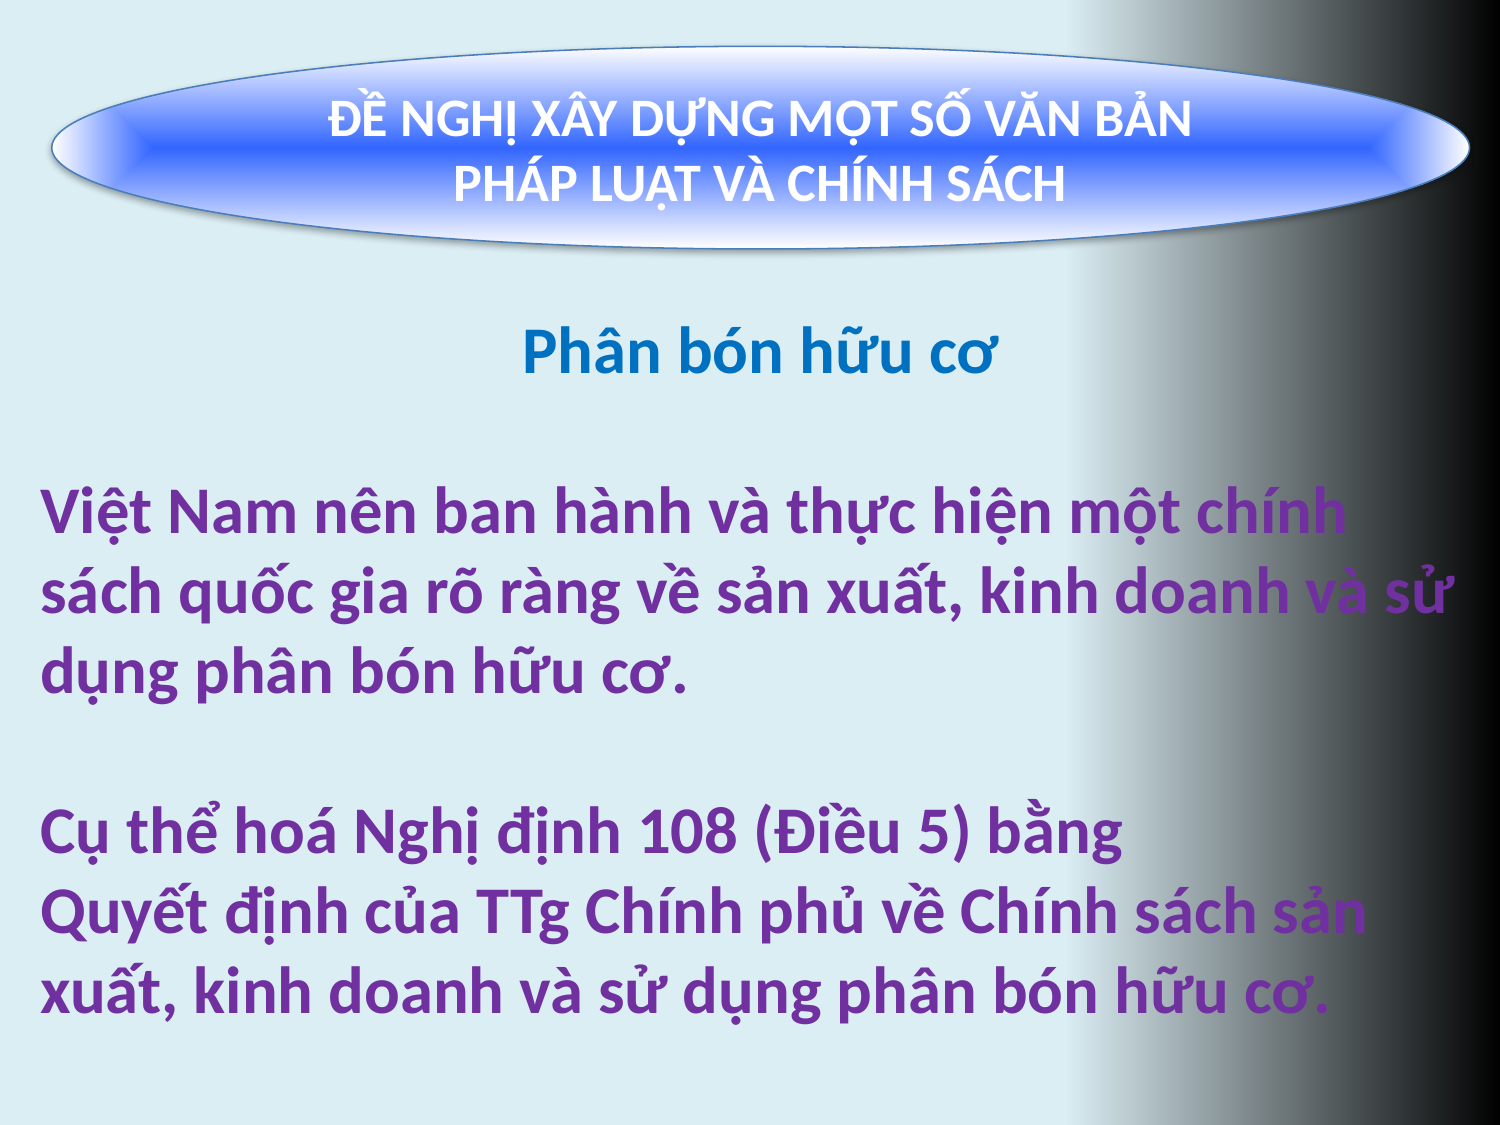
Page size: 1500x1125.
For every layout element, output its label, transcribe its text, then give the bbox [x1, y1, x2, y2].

text_box Đề nghị Xây dựng một số văn bản pháp luật và chính sách [50, 45, 1471, 250]
text_box Phân bón hữu cơ Việt Nam nên ban hành và thực hiện một chính sách quốc gia rõ ràng về sản xuất, kinh doanh và sử dụng phân bón hữu cơ. Cụ thể hoá Nghị định 108 (Điều 5) bằng Quyết định của TTg Chính phủ về Chính sách sản xuất, kinh doanh và sử dụng phân bón hữu cơ. [25, 299, 1496, 1035]
